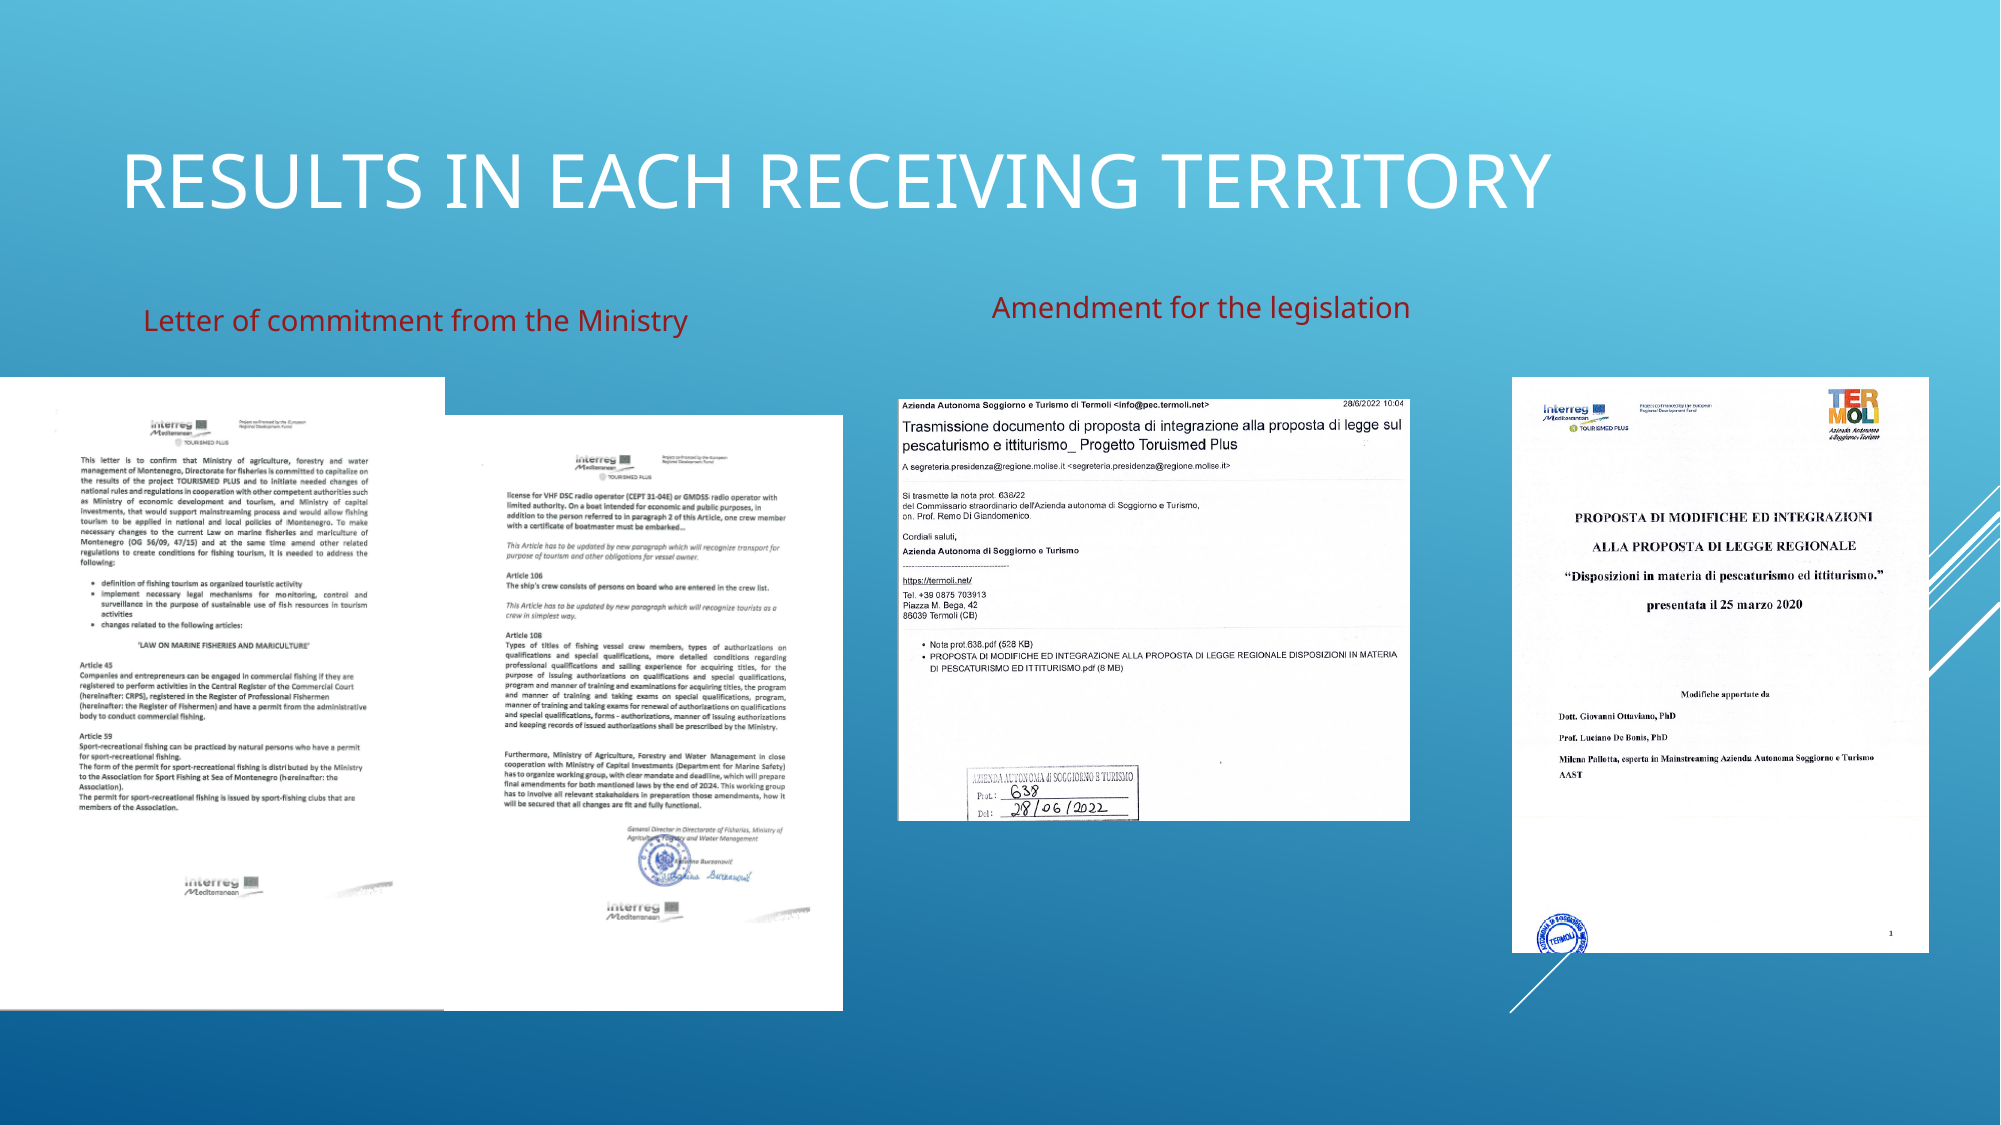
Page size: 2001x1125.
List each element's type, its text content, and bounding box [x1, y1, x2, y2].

text_box Letter of commitment from the Ministry [57, 295, 775, 345]
picture [1512, 377, 1930, 953]
picture [896, 399, 1410, 821]
text_box Amendment for the legislation [842, 282, 1560, 332]
picture [0, 377, 844, 1011]
title Results in each receiving territory [104, 94, 1830, 263]
